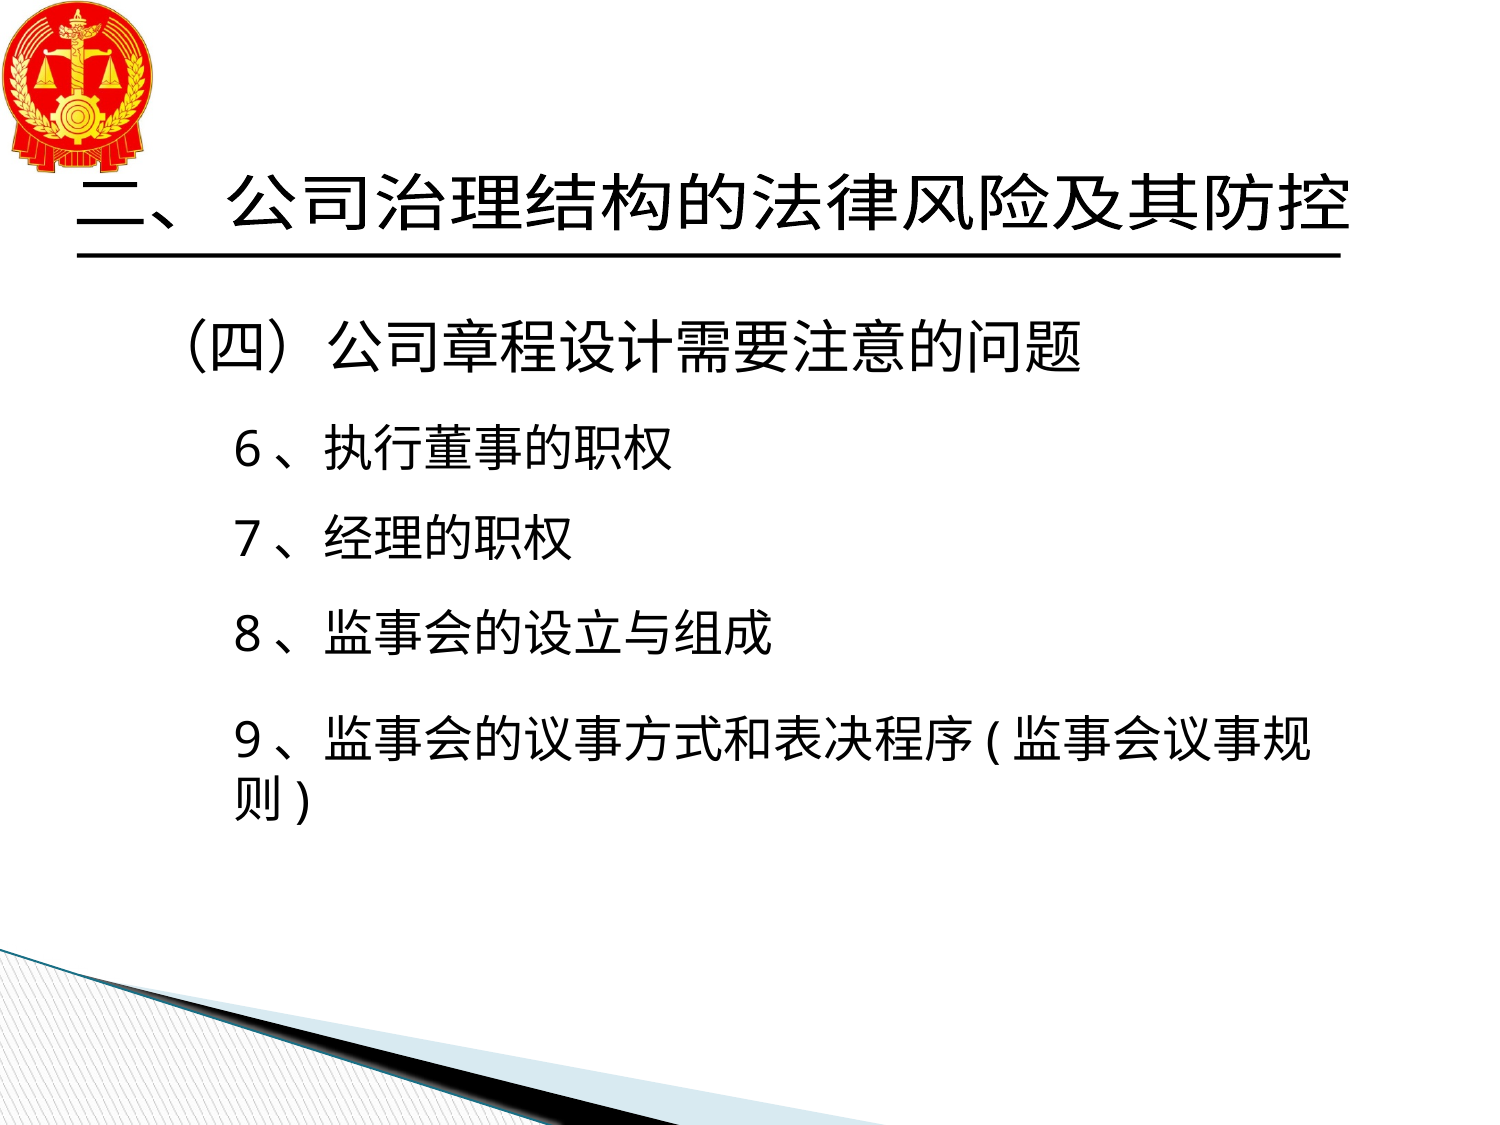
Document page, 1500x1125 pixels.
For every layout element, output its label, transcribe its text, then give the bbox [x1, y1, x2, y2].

text_box 8、监事会的设立与组成 [218, 593, 1400, 669]
text_box 6、执行董事的职权 [218, 408, 1400, 484]
text_box 9、监事会的议事方式和表决程序(监事会议事规则) [218, 699, 1400, 835]
picture [0, 0, 156, 175]
text_box （四）公司章程设计需要注意的问题 [135, 302, 1152, 388]
text_box 7、经理的职权 [218, 499, 1400, 574]
